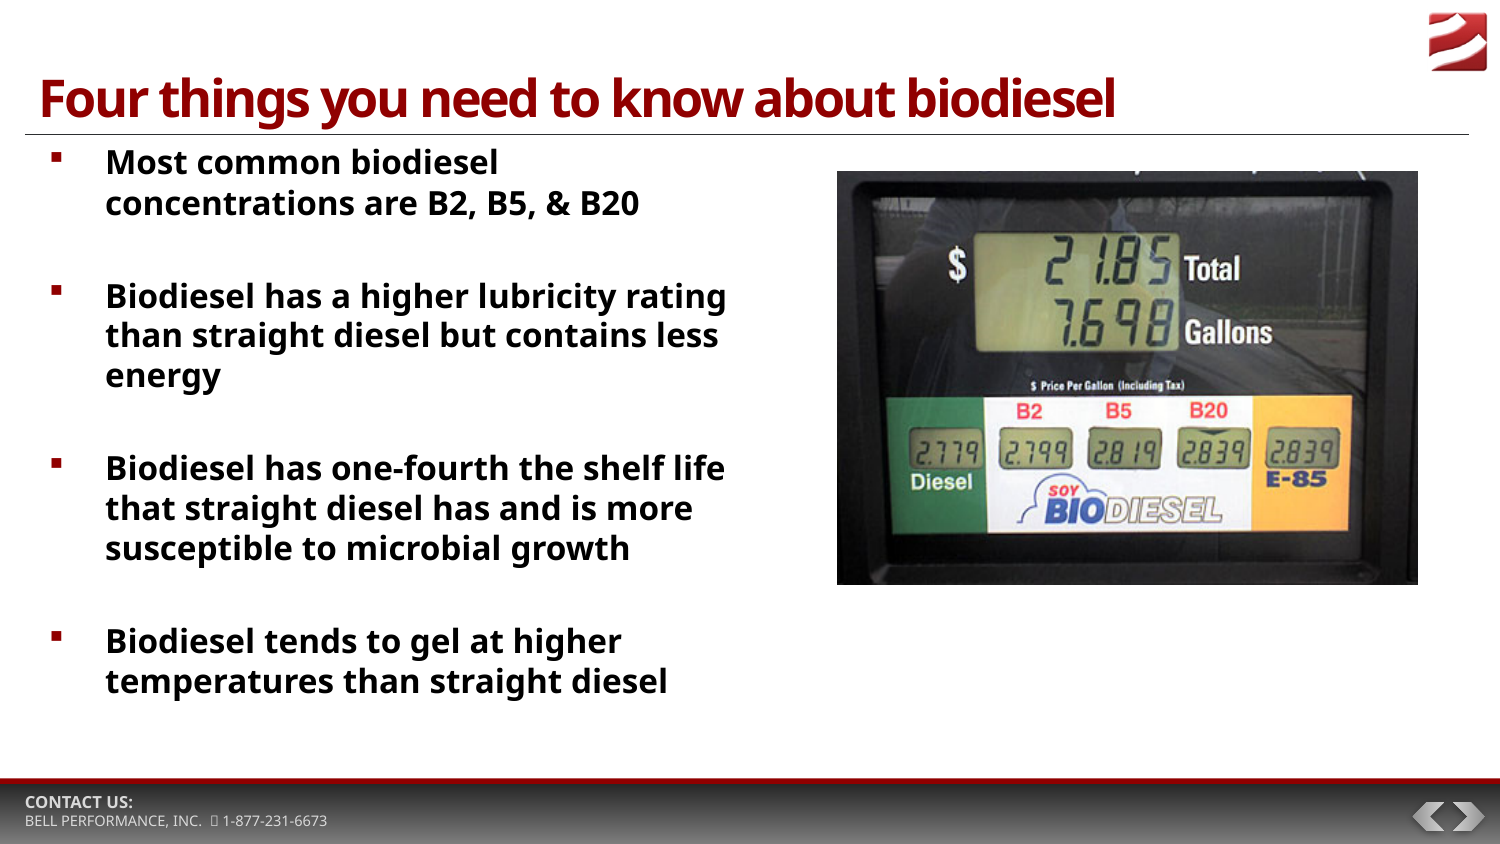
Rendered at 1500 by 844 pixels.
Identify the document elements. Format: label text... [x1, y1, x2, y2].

list Most common biodiesel concentrations are B2, B5, & B20 Biodiesel has a higher lubricity rating than straight diesel but contains less energy Biodiesel has one-fourth the shelf life that straight diesel has and is more susceptible to microbial growth Biodiesel tends to gel at higher temperatures than straight diesel [33, 134, 754, 752]
picture [837, 171, 1418, 585]
title Four things you need to know about biodiesel [23, 18, 1419, 135]
picture [1427, 9, 1488, 72]
